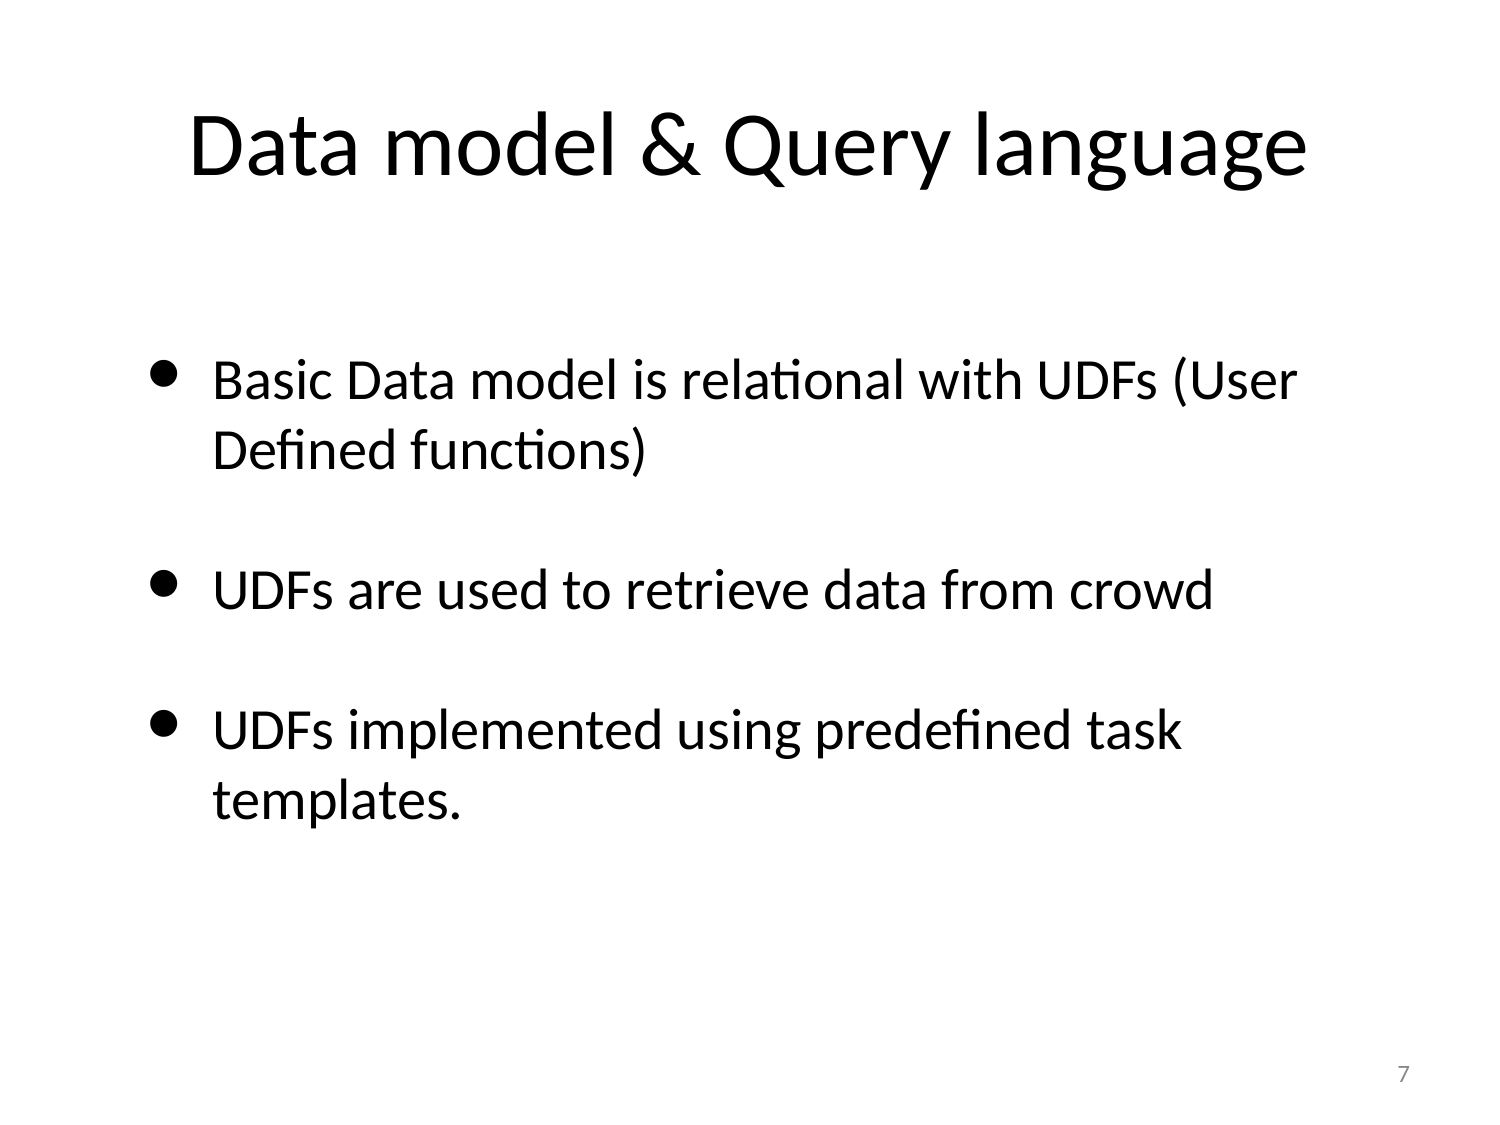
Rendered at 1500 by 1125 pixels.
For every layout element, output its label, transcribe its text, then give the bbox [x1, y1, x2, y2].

title Data model & Query language [75, 45, 1425, 233]
text_box Basic Data model is relational with UDFs (User Defined functions) UDFs are used to retrieve data from crowd UDFs implemented using predefined task templates. [122, 263, 1425, 1082]
slide_number ‹#› [1074, 1042, 1425, 1103]
